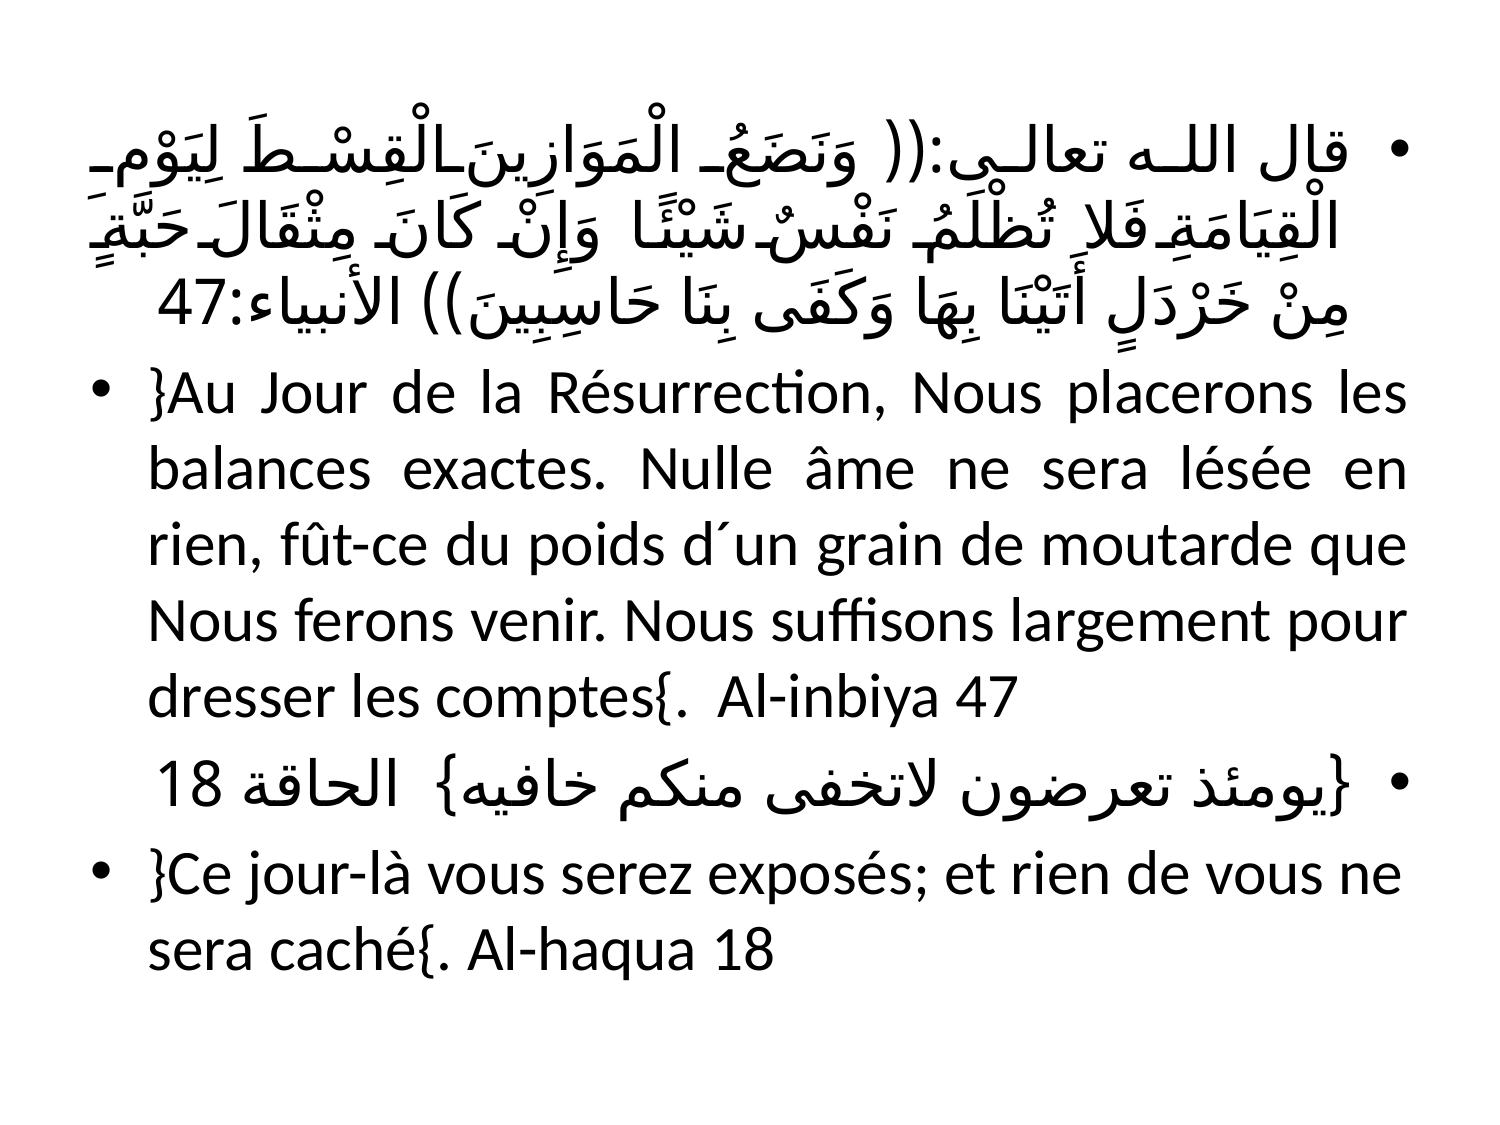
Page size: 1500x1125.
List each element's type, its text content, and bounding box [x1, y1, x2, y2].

list قال الله تعالى:((وَنَضَعُ الْمَوَازِينَ الْقِسْطَ لِيَوْمِ الْقِيَامَةِ فَلا تُظْلَمُ نَفْسٌ شَيْئًا وَإِنْ كَانَ مِثْقَالَ حَبَّةٍ مِنْ خَرْدَلٍ أَتَيْنَا بِهَا وَكَفَى بِنَا حَاسِبِينَ)) الأنبياء:47 }Au Jour de la Résurrection, Nous placerons les balances exactes. Nulle âme ne sera lésée en rien, fût-ce du poids d´un grain de moutarde que Nous ferons venir. Nous suffisons largement pour dresser les comptes{. Al-inbiya 47 {يومئذ تعرضون لاتخفى منكم خافيه} الحاقة 18 }Ce jour-là vous serez exposés; et rien de vous ne sera caché{. Al-haqua 18 [75, 101, 1425, 1005]
